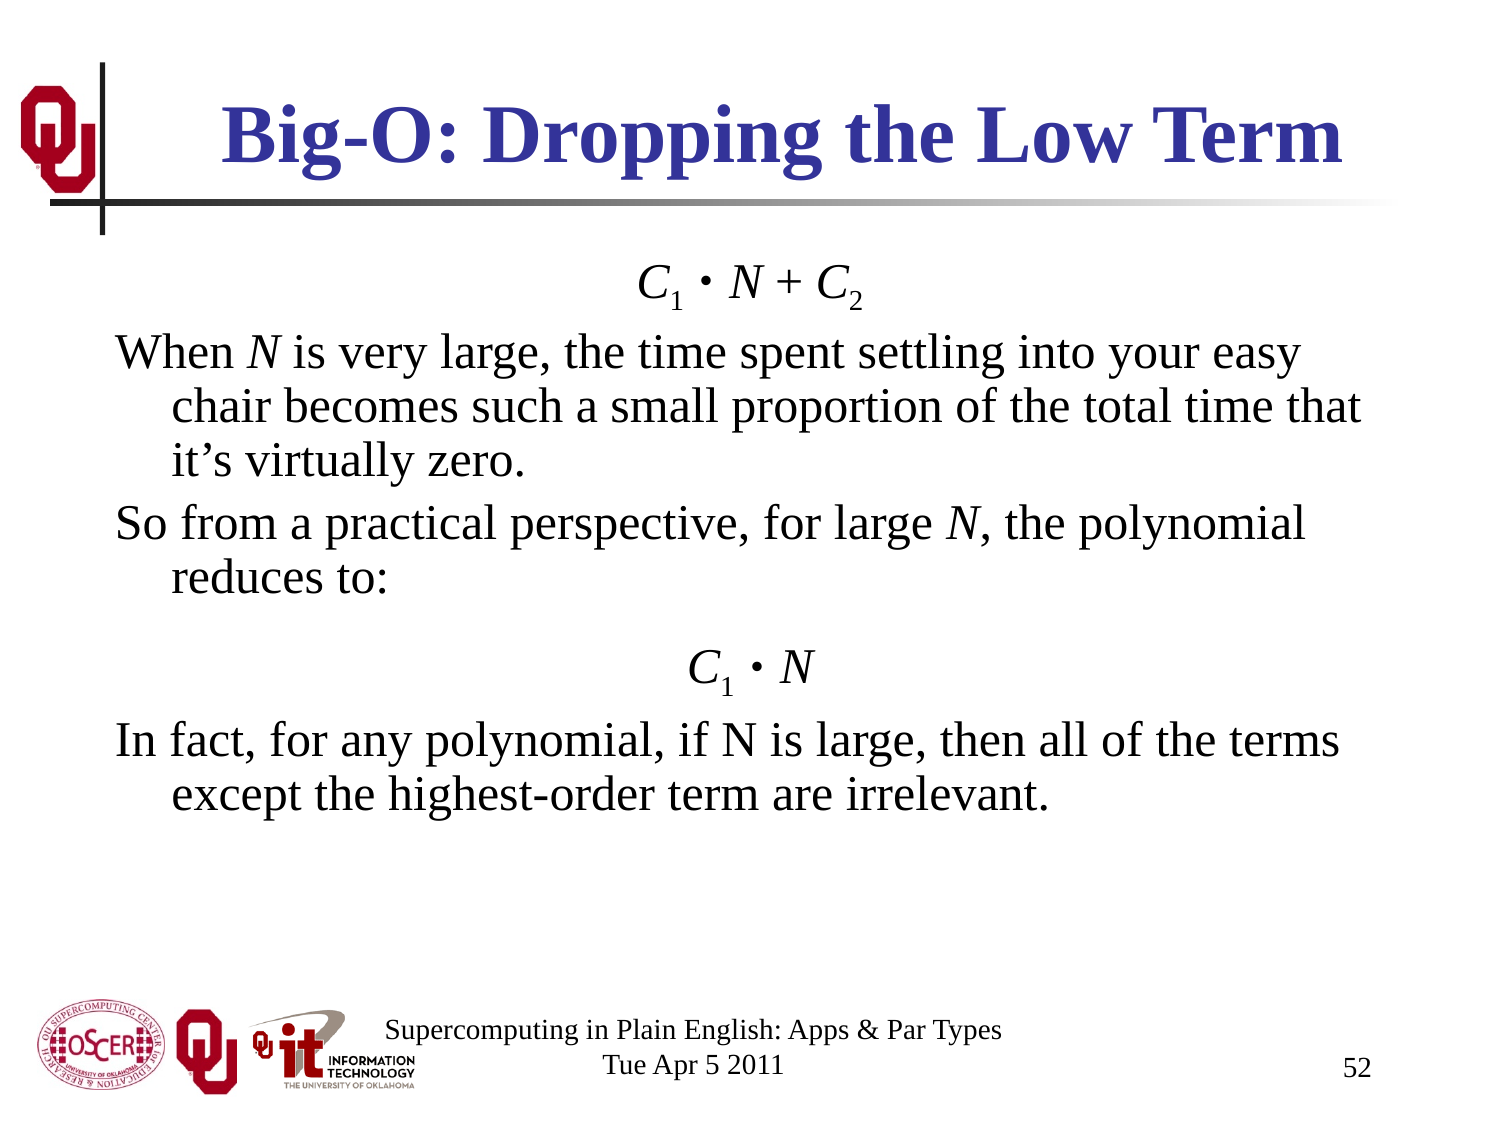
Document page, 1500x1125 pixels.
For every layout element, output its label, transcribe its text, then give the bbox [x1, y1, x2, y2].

picture [37, 999, 165, 1090]
list C1 . N + C2 When N is very large, the time spent settling into your easy chair becomes such a small proportion of the total time that it’s virtually zero. So from a practical perspective, for large N, the polynomial reduces to: C1 . N In fact, for any polynomial, if N is large, then all of the terms except the highest-order term are irrelevant. [99, 224, 1401, 988]
slide_number 52 [1174, 1015, 1388, 1091]
title Big-O: Dropping the Low Term [124, 74, 1442, 187]
picture [174, 999, 425, 1099]
footer Supercomputing in Plain English: Apps & Par Types Tue Apr 5 2011 [237, 1012, 1151, 1088]
picture [18, 83, 97, 196]
